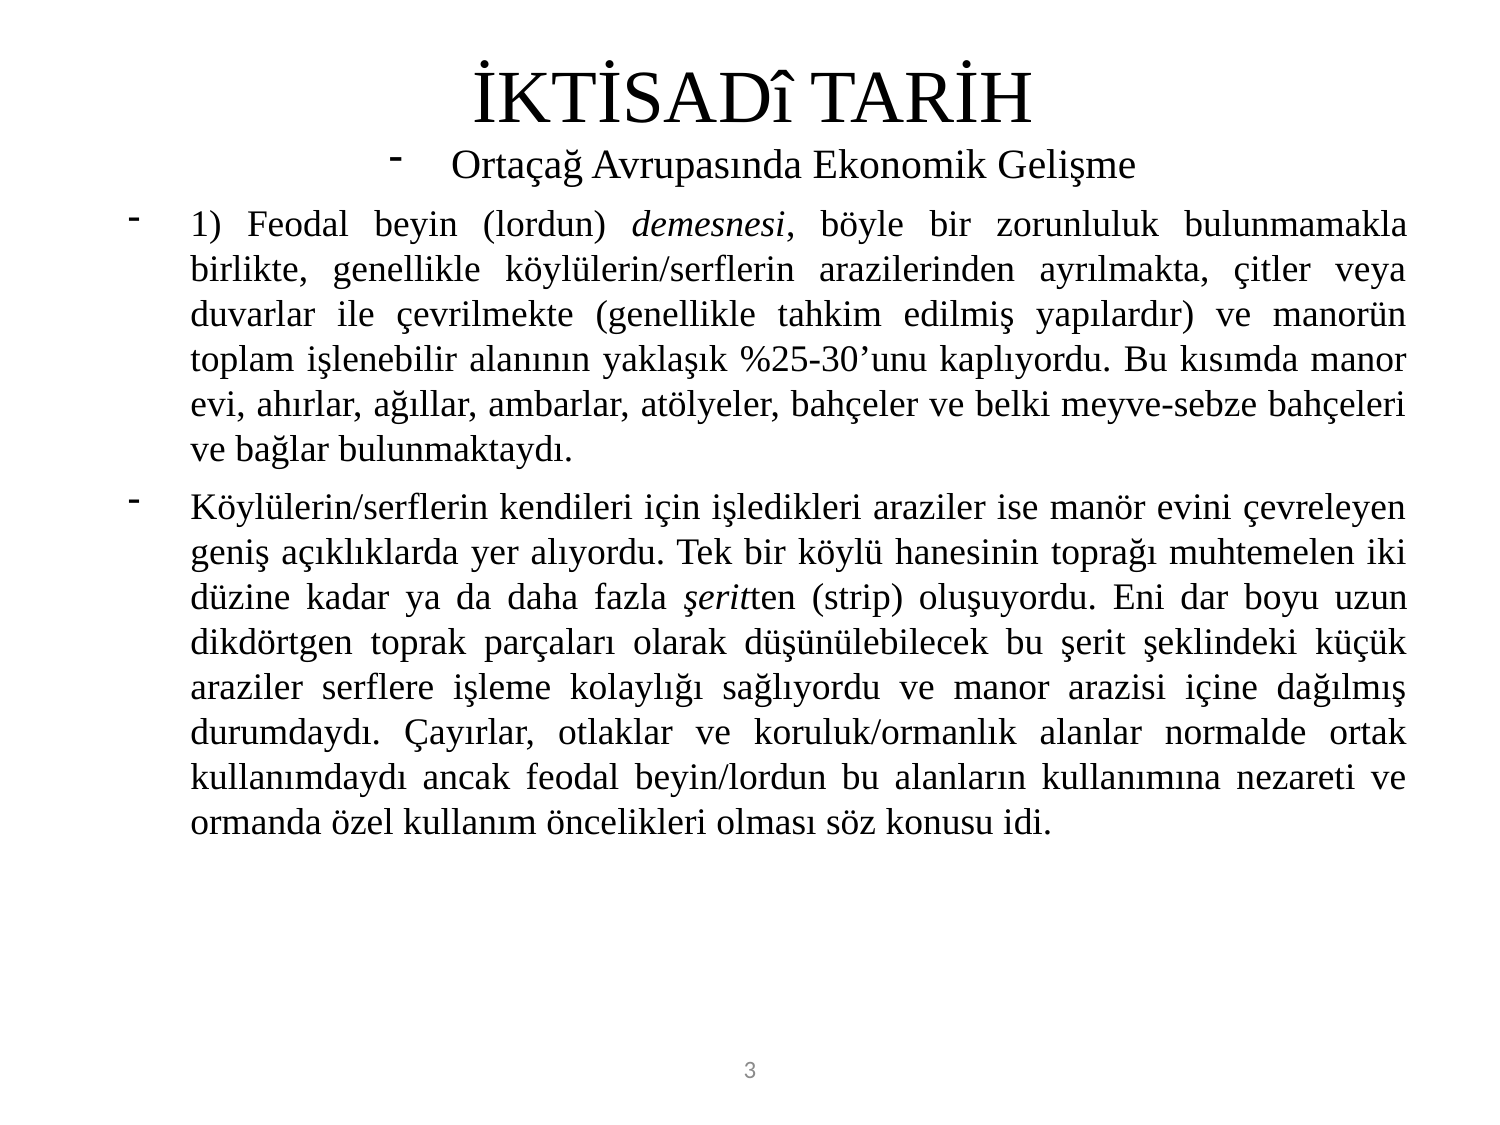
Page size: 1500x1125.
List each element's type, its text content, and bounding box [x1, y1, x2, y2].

list Ortaçağ Avrupasında Ekonomik Gelişme 1) Feodal beyin (lordun) demesnesi, böyle bir zorunluluk bulunmamakla birlikte, genellikle köylülerin/serflerin arazilerinden ayrılmakta, çitler veya duvarlar ile çevrilmekte (genellikle tahkim edilmiş yapılardır) ve manorün toplam işlenebilir alanının yaklaşık %25-30’unu kaplıyordu. Bu kısımda manor evi, ahırlar, ağıllar, ambarlar, atölyeler, bahçeler ve belki meyve-sebze bahçeleri ve bağlar bulunmaktaydı. Köylülerin/serflerin kendileri için işledikleri araziler ise manör evini çevreleyen geniş açıklıklarda yer alıyordu. Tek bir köylü hanesinin toprağı muhtemelen iki düzine kadar ya da daha fazla şeritten (strip) oluşuyordu. Eni dar boyu uzun dikdörtgen toprak parçaları olarak düşünülebilecek bu şerit şeklindeki küçük araziler serflere işleme kolaylığı sağlıyordu ve manor arazisi içine dağılmış durumdaydı. Çayırlar, otlaklar ve koruluk/ormanlık alanlar normalde ortak kullanımdaydı ancak feodal beyin/lordun bu alanların kullanımına nezareti ve ormanda özel kullanım öncelikleri olması söz konusu idi. [100, 121, 1424, 1098]
slide_number 3 [705, 1038, 795, 1125]
title İKTİSADî TARİH [312, 42, 1194, 121]
